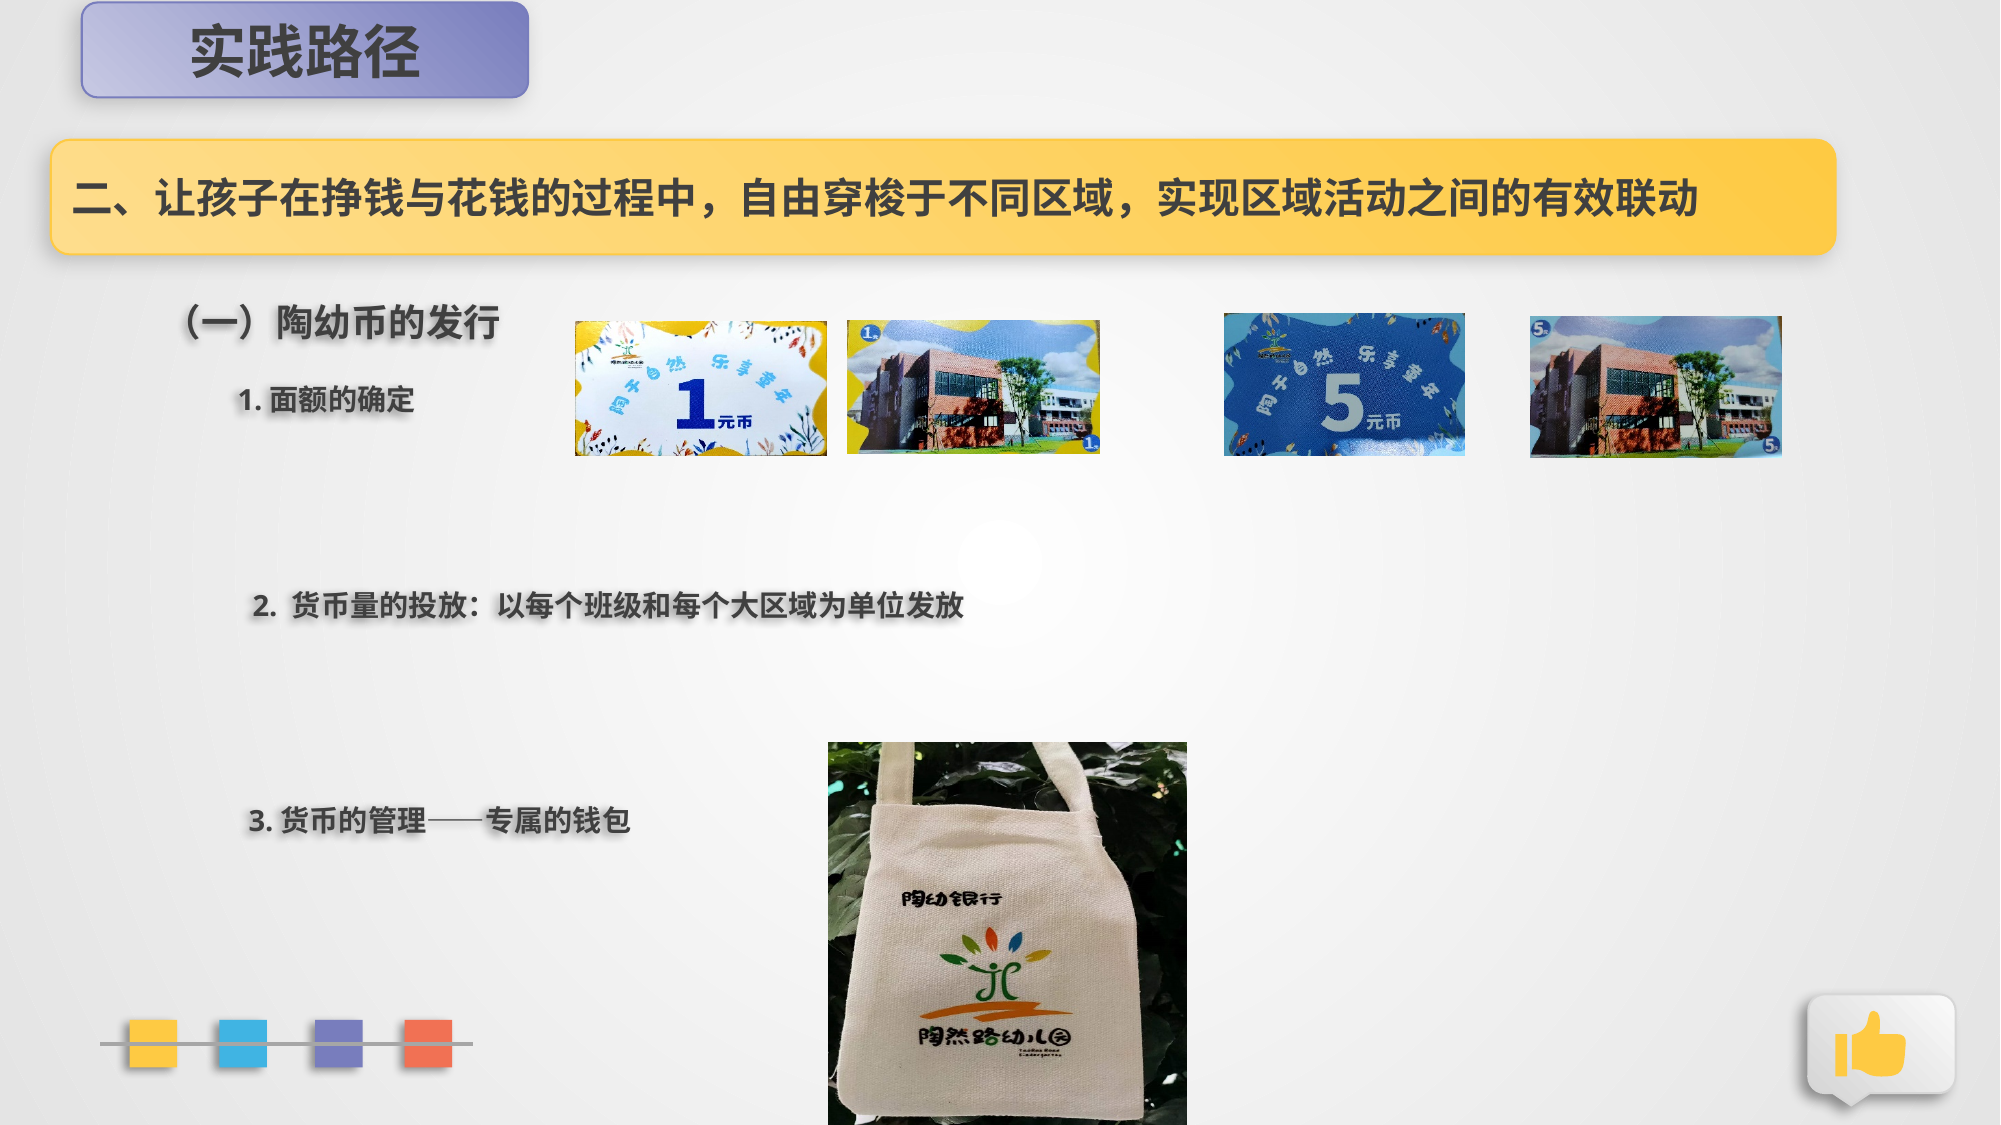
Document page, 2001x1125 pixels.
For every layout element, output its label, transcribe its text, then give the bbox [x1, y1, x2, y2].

text_box [314, 1019, 364, 1042]
picture [1530, 316, 1782, 458]
text_box [1807, 993, 1957, 1107]
text_box 1.面额的确定 [170, 356, 504, 424]
text_box [314, 1046, 364, 1069]
text_box 3.货币的管理——专属的钱包 [233, 777, 671, 845]
text_box 二、让孩子在挣钱与花钱的过程中，自由穿梭于不同区域，实现区域活动之间的有效联动 [49, 138, 1837, 256]
picture [1224, 313, 1466, 456]
text_box [1851, 1010, 1906, 1077]
picture [828, 742, 1187, 1125]
text_box （一）陶幼币的发行 [149, 270, 1820, 351]
text_box 2. 货币量的投放：以每个班级和每个大区域为单位发放 [192, 562, 1273, 630]
picture [575, 321, 827, 456]
text_box 实践路径 [80, 1, 530, 99]
text_box [218, 1046, 268, 1069]
text_box [129, 1046, 178, 1069]
text_box [404, 1019, 453, 1042]
text_box [129, 1019, 178, 1042]
text_box [1835, 1034, 1848, 1077]
picture [847, 320, 1100, 454]
text_box [64, 356, 545, 898]
text_box [218, 1019, 268, 1042]
text_box [404, 1046, 453, 1069]
